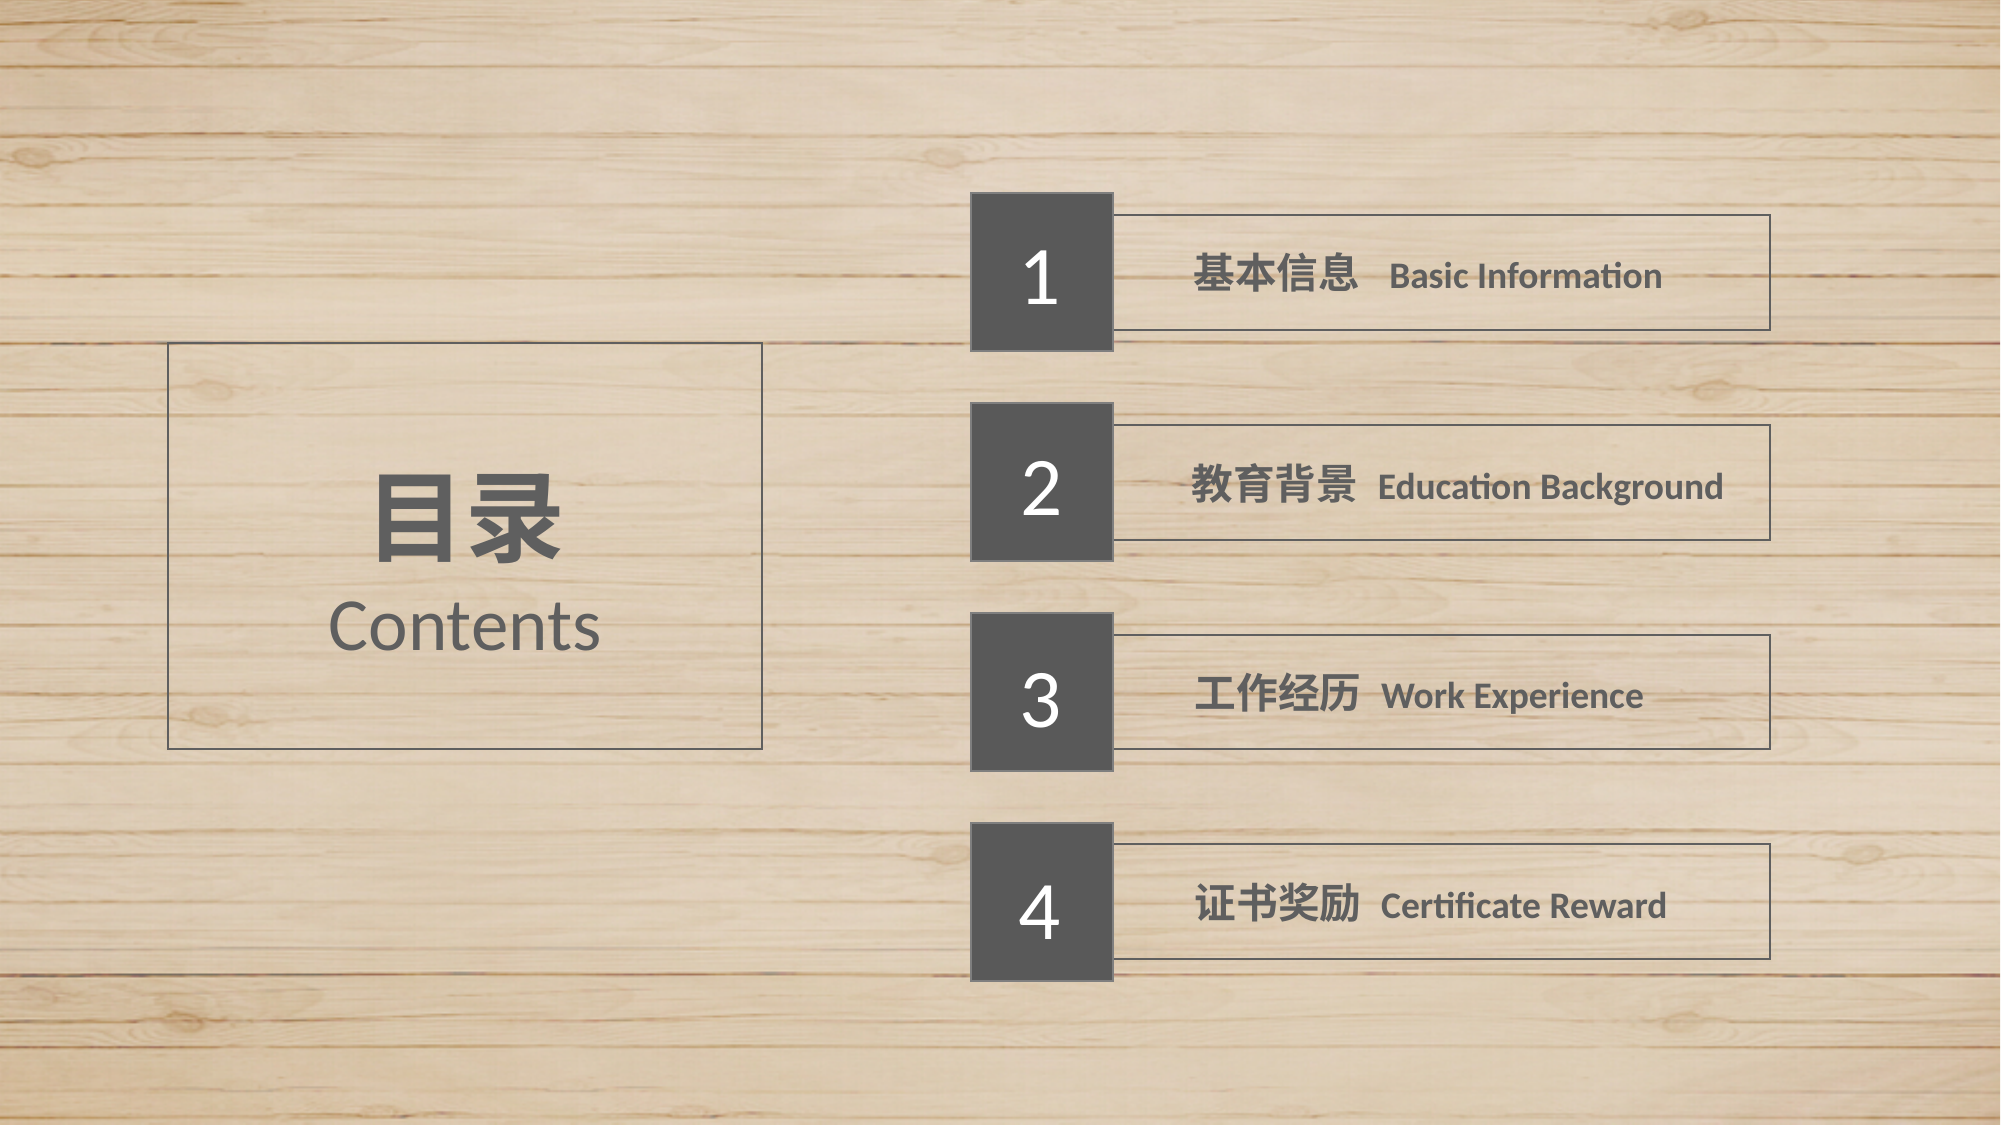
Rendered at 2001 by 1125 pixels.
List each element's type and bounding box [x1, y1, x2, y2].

text_box [168, 343, 763, 750]
text_box [970, 193, 1770, 981]
picture [0, 0, 2001, 1125]
